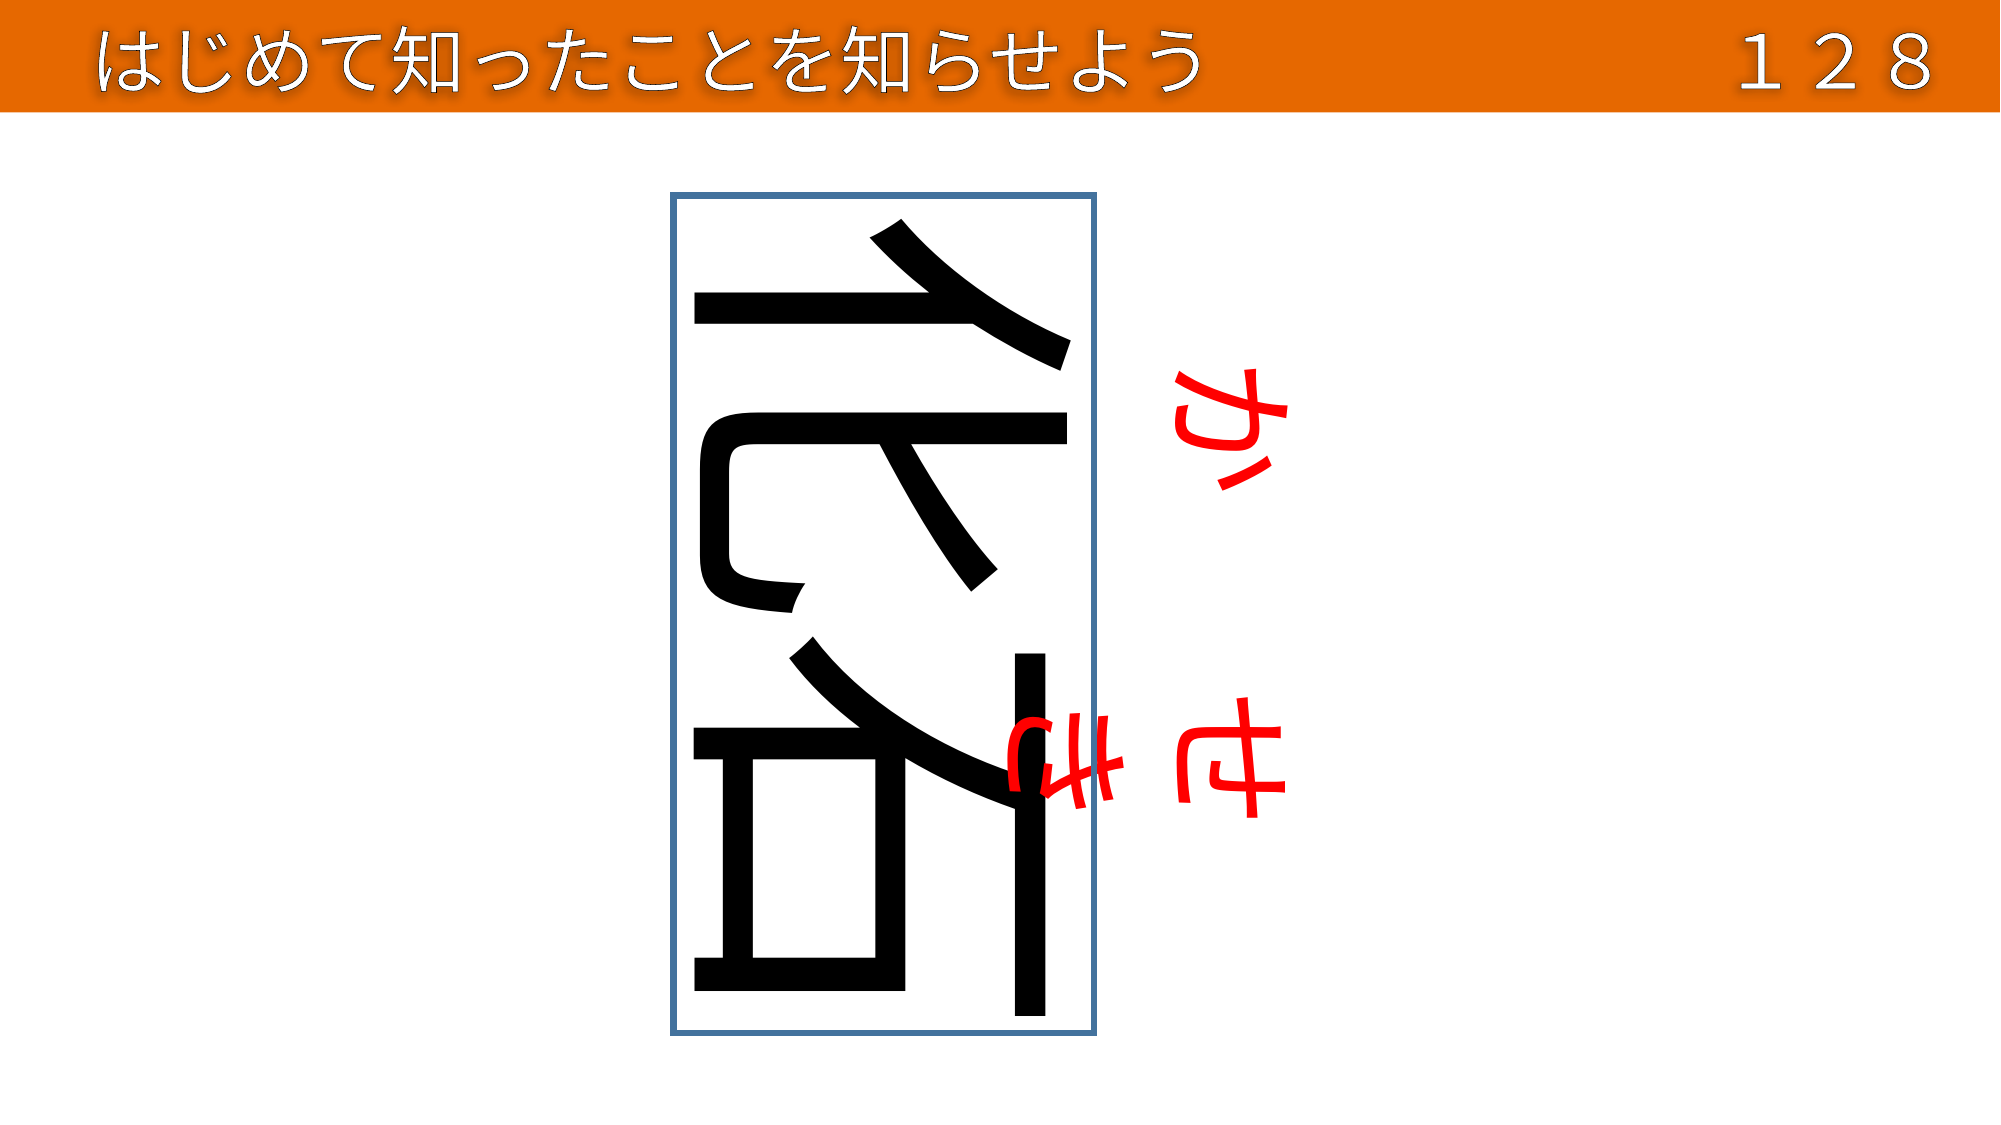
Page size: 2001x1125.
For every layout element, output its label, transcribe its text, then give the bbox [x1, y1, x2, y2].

text_box [672, 194, 1095, 1034]
text_box 化石 [616, 195, 1152, 1125]
text_box か [1127, 343, 1325, 498]
text_box はじめて知ったことを知らせよう [75, 6, 1402, 112]
text_box せき [1127, 677, 1325, 970]
text_box １２８ [1707, 6, 1963, 112]
text_box [0, 0, 2000, 113]
